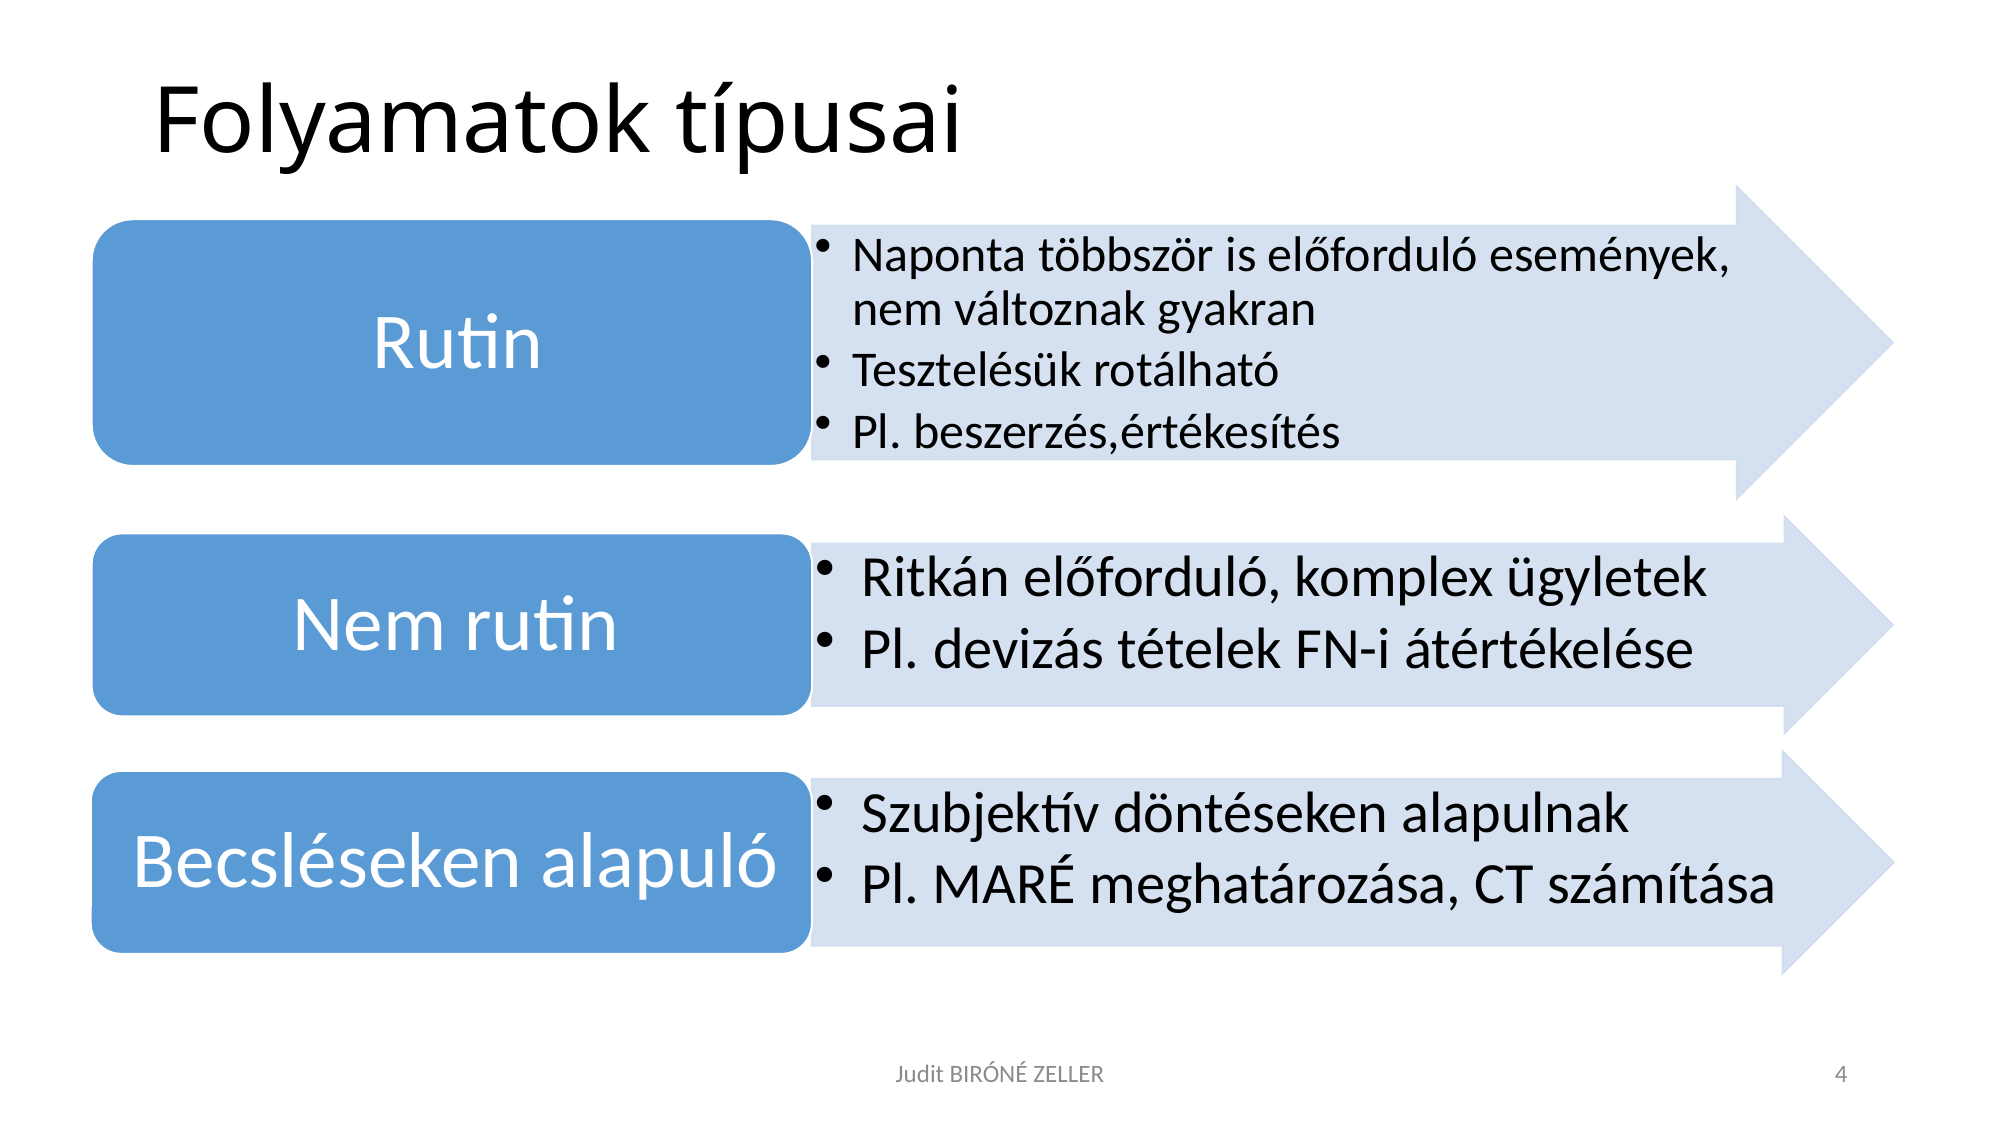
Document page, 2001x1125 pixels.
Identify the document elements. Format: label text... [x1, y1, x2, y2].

title Folyamatok típusai [137, 59, 1895, 186]
slide_number 4 [1412, 1042, 1863, 1103]
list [89, 186, 1895, 974]
footer Judit BIRÓNÉ ZELLER [662, 1042, 1338, 1103]
